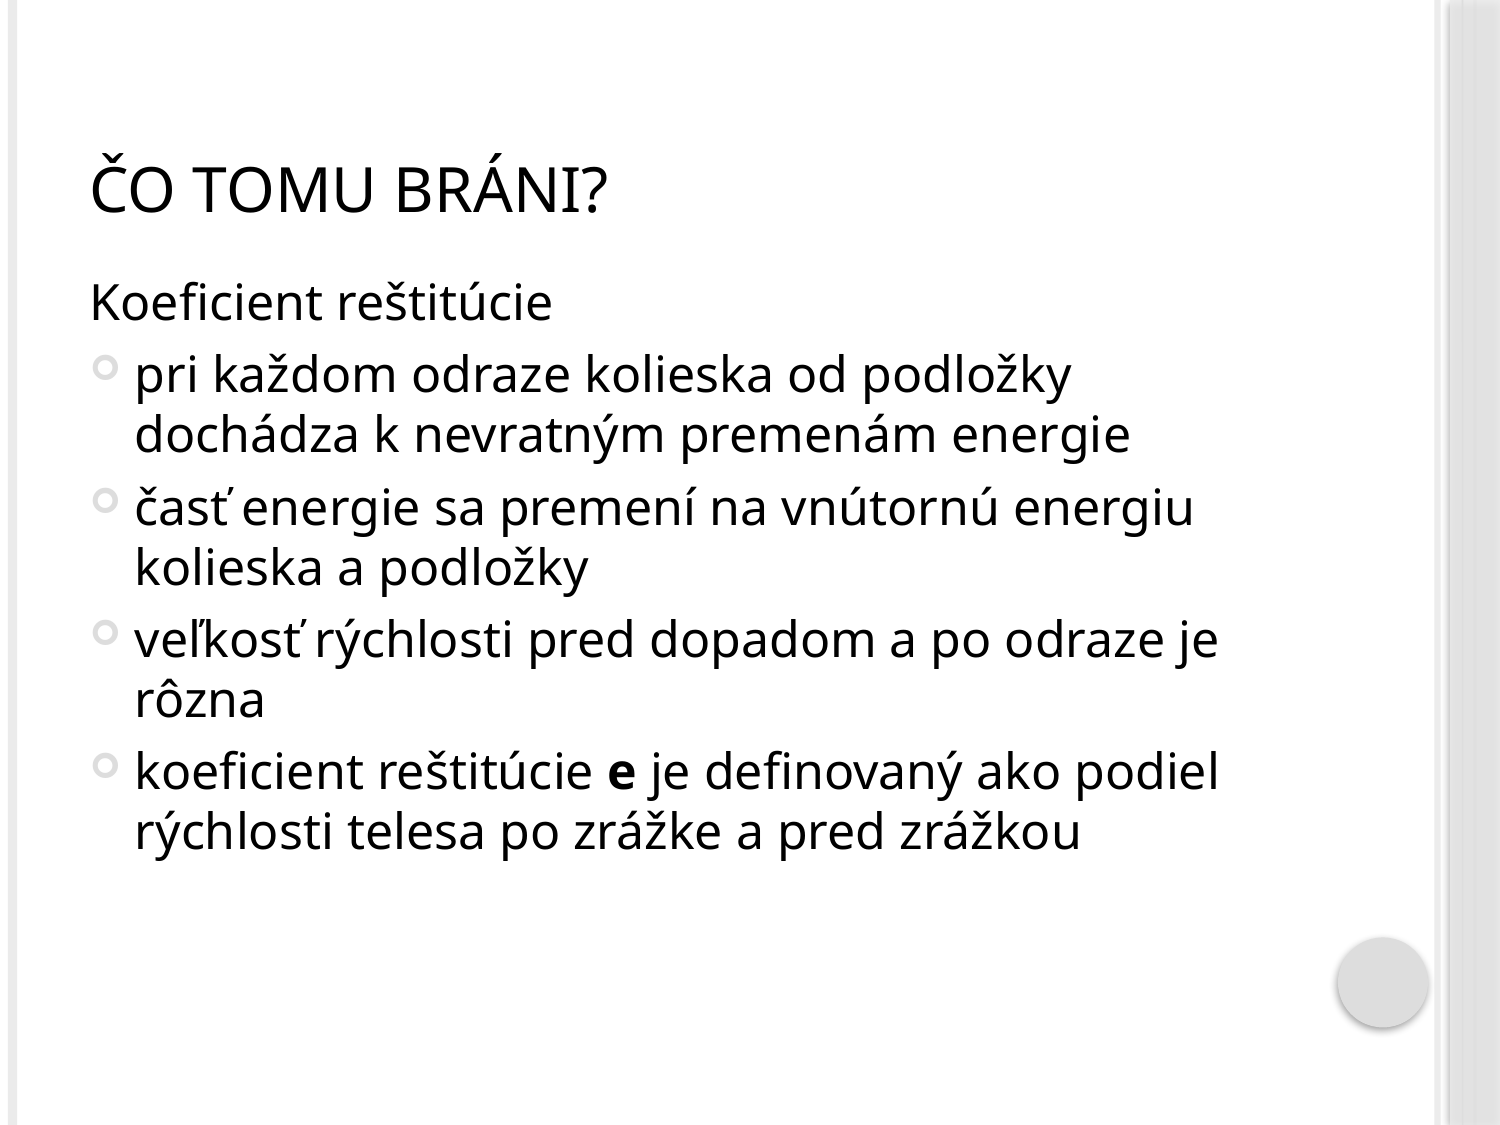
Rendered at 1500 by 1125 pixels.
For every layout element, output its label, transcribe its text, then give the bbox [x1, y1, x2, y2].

list Koeficient reštitúcie pri každom odraze kolieska od podložky dochádza k nevratným premenám energie časť energie sa premení na vnútornú energiu kolieska a podložky veľkosť rýchlosti pred dopadom a po odraze je rôzna koeficient reštitúcie e je definovaný ako podiel rýchlosti telesa po zrážke a pred zrážkou [75, 262, 1300, 1062]
title Čo tomu bráni? [75, 45, 1300, 233]
